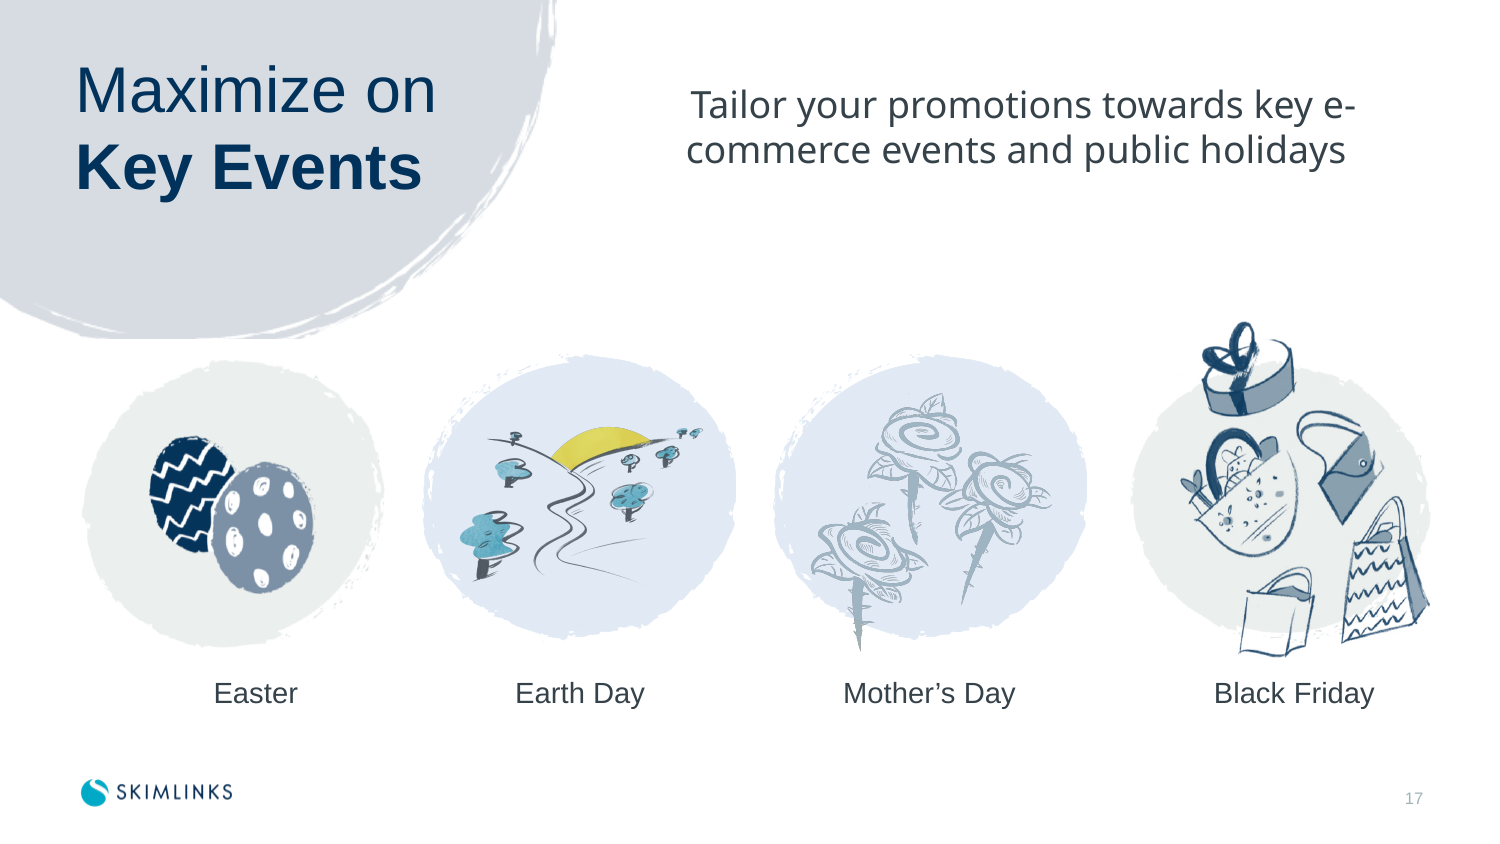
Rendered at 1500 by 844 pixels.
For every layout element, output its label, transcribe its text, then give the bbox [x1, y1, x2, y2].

text_box Tailor your promotions towards key e-commerce events and public holidays [644, 66, 1372, 249]
slide_number 17 [1088, 767, 1439, 828]
list Maximize on Key Events [60, 39, 532, 286]
picture [25, 339, 769, 672]
text_box Easter [110, 680, 402, 704]
picture [80, 777, 233, 808]
picture [772, 354, 1087, 665]
picture [1111, 301, 1450, 680]
text_box Mother’s Day [784, 663, 1076, 704]
text_box Black Friday [1149, 689, 1441, 704]
text_box Earth Day [434, 663, 726, 704]
